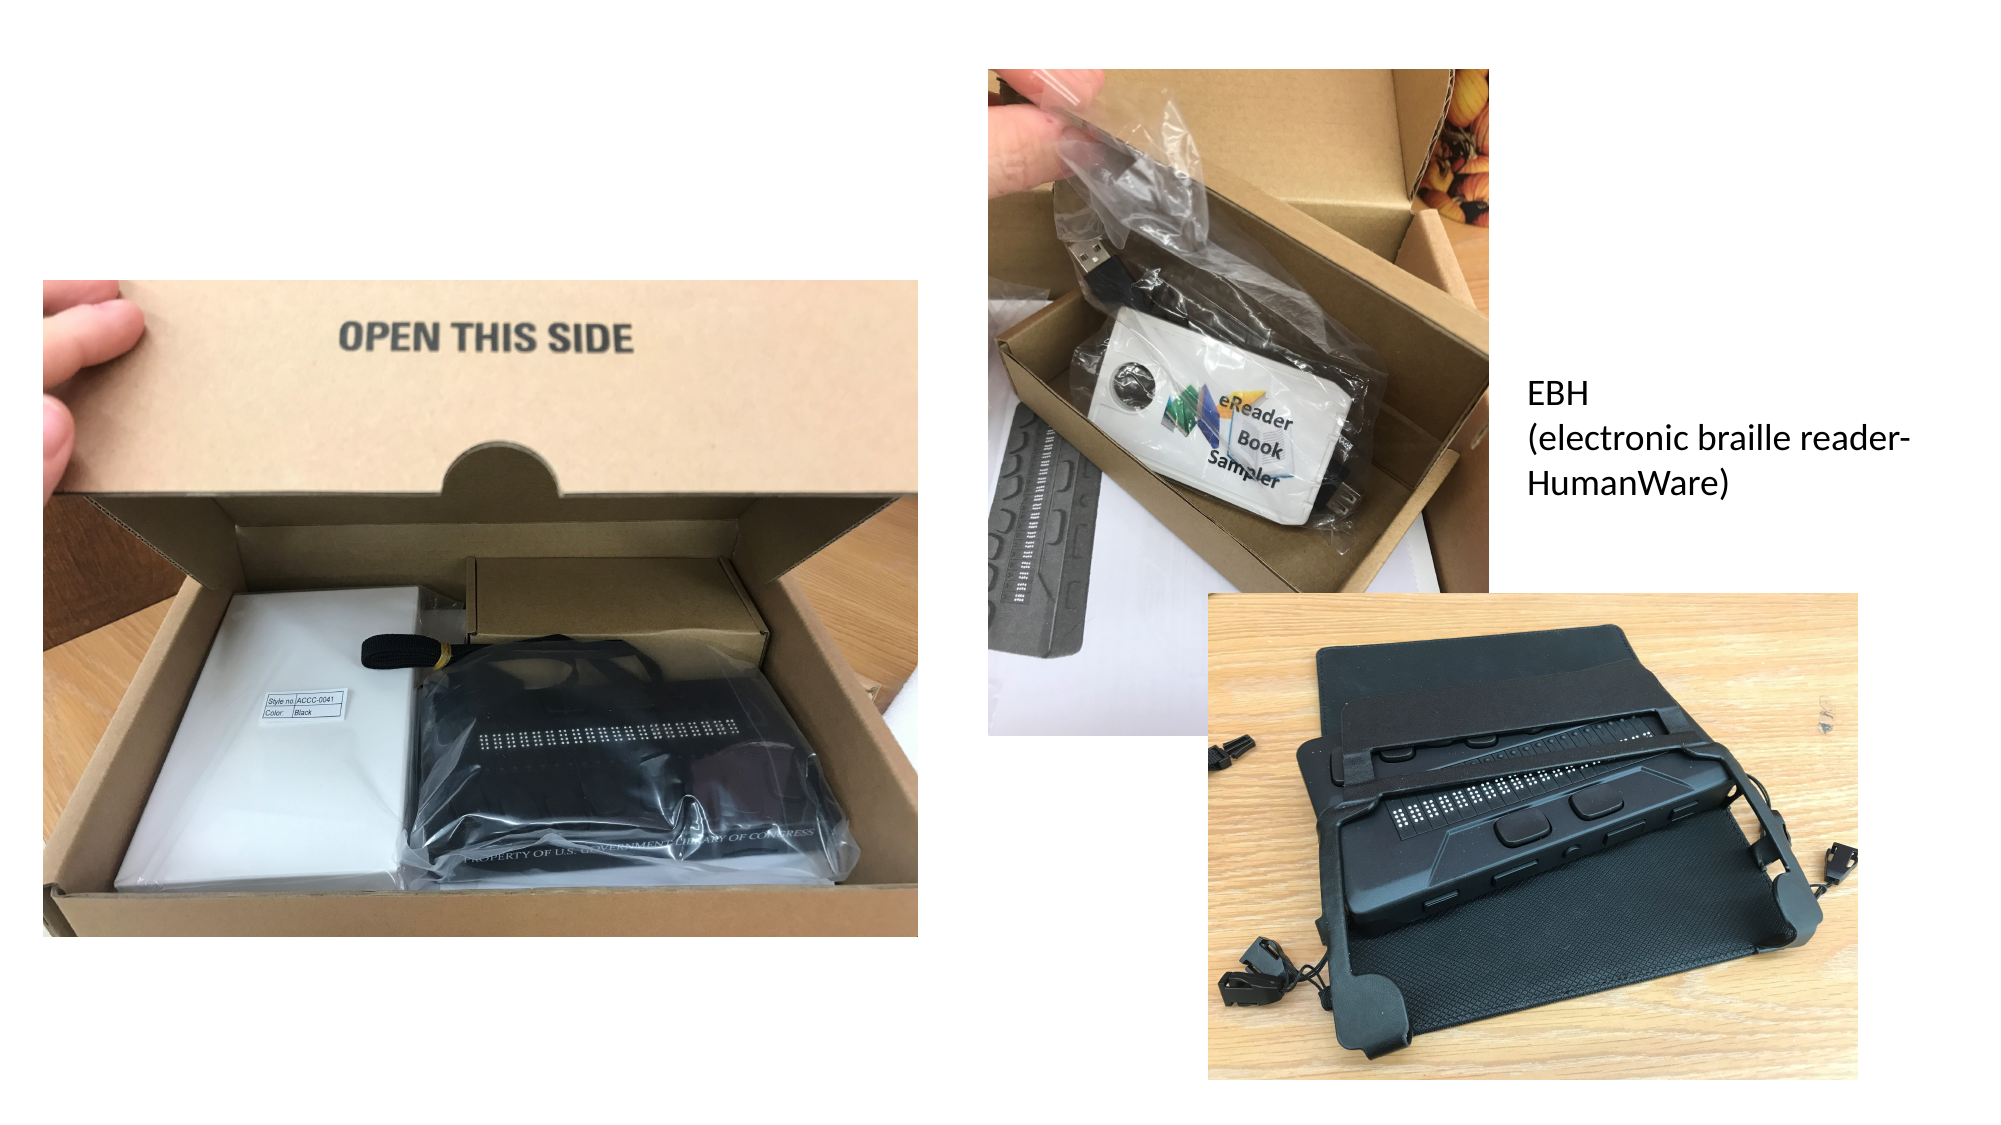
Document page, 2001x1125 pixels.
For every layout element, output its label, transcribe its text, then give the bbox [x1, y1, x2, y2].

picture [988, 69, 1858, 1081]
text_box EBH (electronic braille reader- HumanWare) [1512, 360, 1936, 511]
picture [43, 280, 918, 937]
